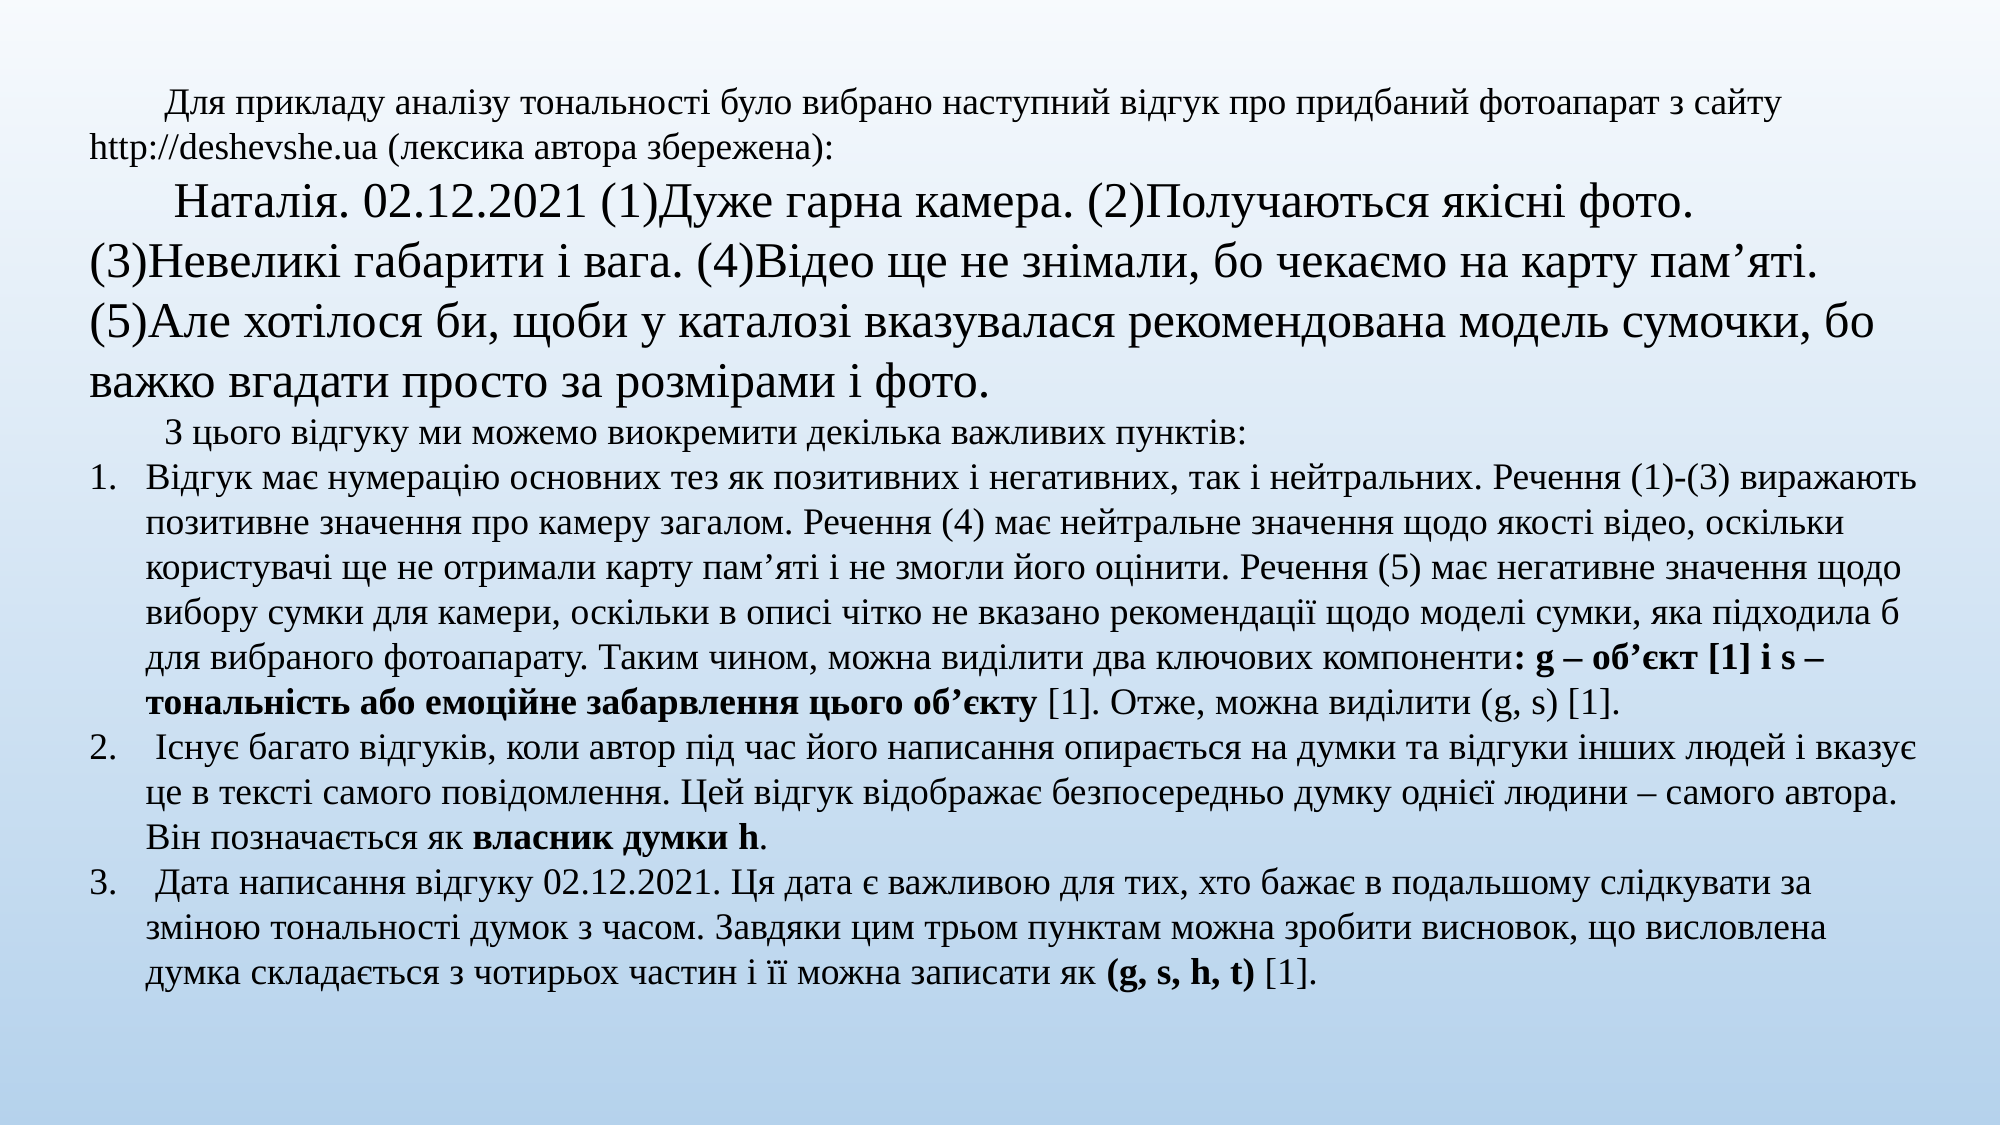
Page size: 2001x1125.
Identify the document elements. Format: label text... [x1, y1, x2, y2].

list Для прикладу аналізу тональності було вибрано наступний відгук про придбаний фотоапарат з сайту http://deshevshe.ua (лексика автора збережена): Наталія. 02.12.2021 (1)Дуже гарна камера. (2)Получаються якісні фото. (3)Невеликі габарити і вага. (4)Відео ще не знімали, бо чекаємо на карту пам’яті. (5)Але хотілося би, щоби у каталозі вказувалася рекомендована модель сумочки, бо важко вгадати просто за розмірами і фото. З цього відгуку ми можемо виокремити декілька важливих пунктів: Відгук має нумерацію основних тез як позитивних і негативних, так і нейтральних. Речення (1)-(3) виражають позитивне значення про камеру загалом. Речення (4) має нейтральне значення щодо якості відео, оскільки користувачі ще не отримали карту пам’яті і не змогли його оцінити. Речення (5) має негативне значення щодо вибору сумки для камери, оскільки в описі чітко не вказано рекомендації щодо моделі сумки, яка підходила б для вибраного фотоапарату. Таким чином, можна виділити два ключових компоненти: g – об’єкт [1] і s – тональність або емоційне забарвлення цього об’єкту [1]. Отже, можна виділити (g, s) [1]. Існує багато відгуків, коли автор під час його написання опирається на думки та відгуки інших людей і вказує це в тексті самого повідомлення. Цей відгук відображає безпосередньо думку однієї людини – самого автора. Він позначається як власник думки h. Дата написання відгуку 02.12.2021. Ця дата є важливою для тих, хто бажає в подальшому слідкувати за зміною тональності думок з часом. Завдяки цим трьом пунктам можна зробити висновок, що висловлена думка складається з чотирьох частин і її можна записати як (g, s, h, t) [1]. [74, 69, 1934, 1085]
